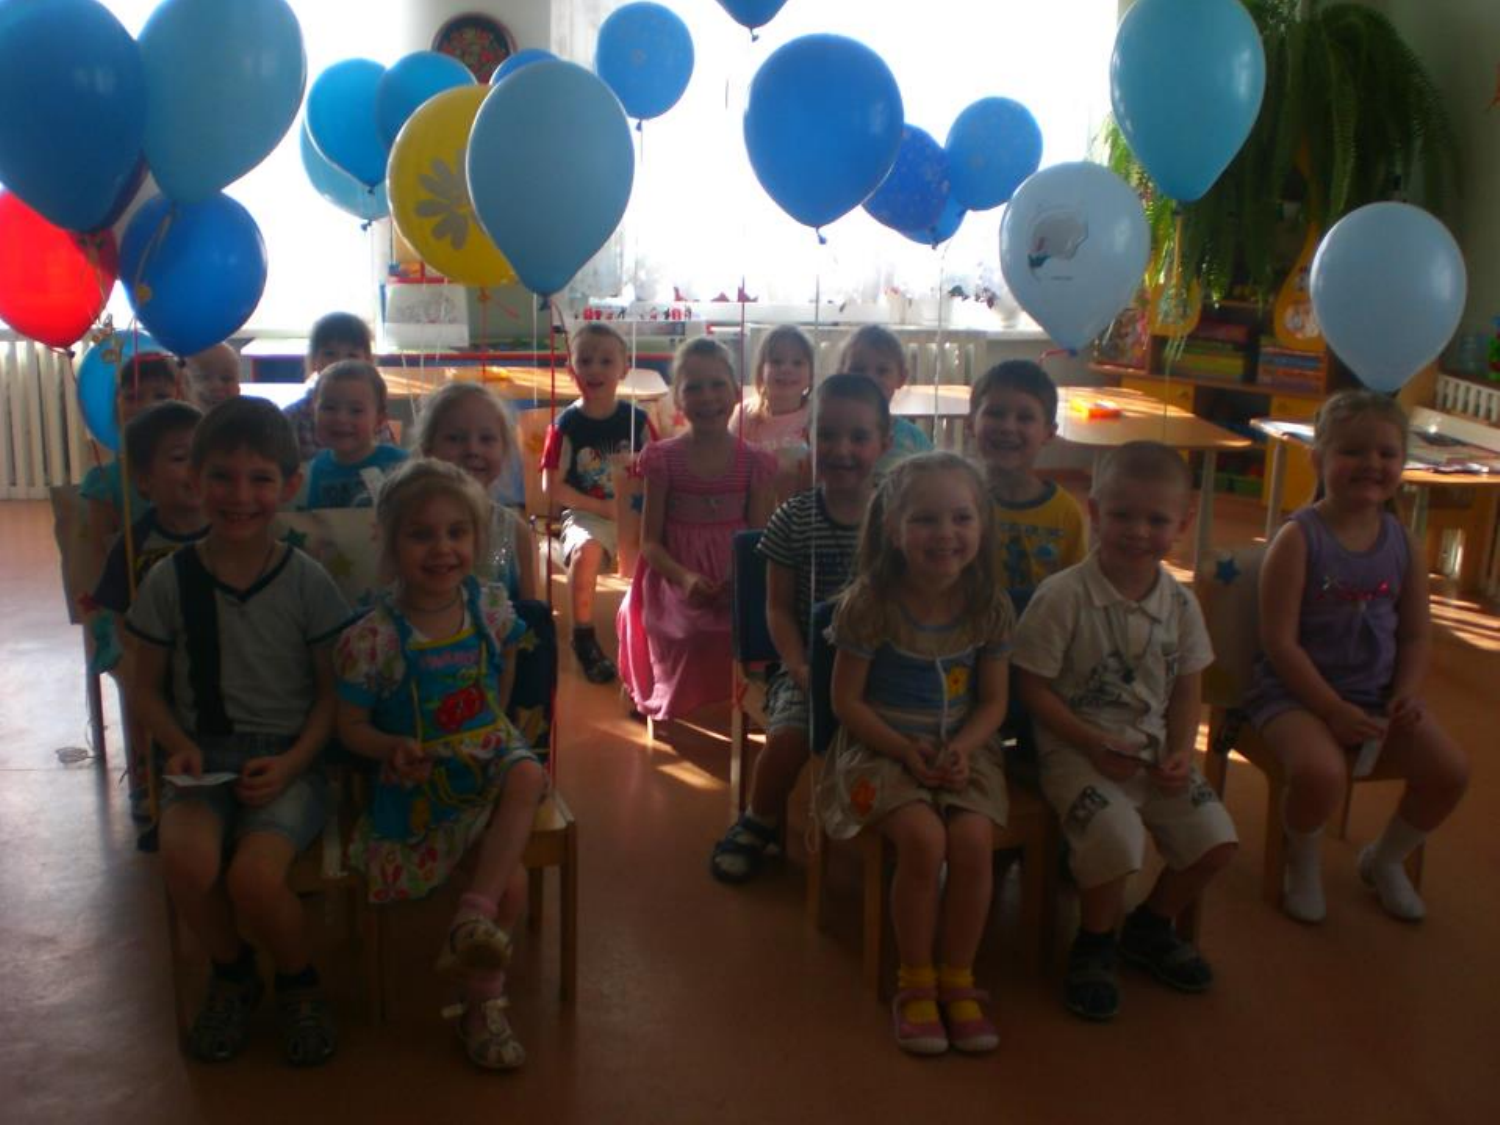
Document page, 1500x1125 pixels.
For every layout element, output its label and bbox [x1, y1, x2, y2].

list [0, 0, 1500, 1125]
